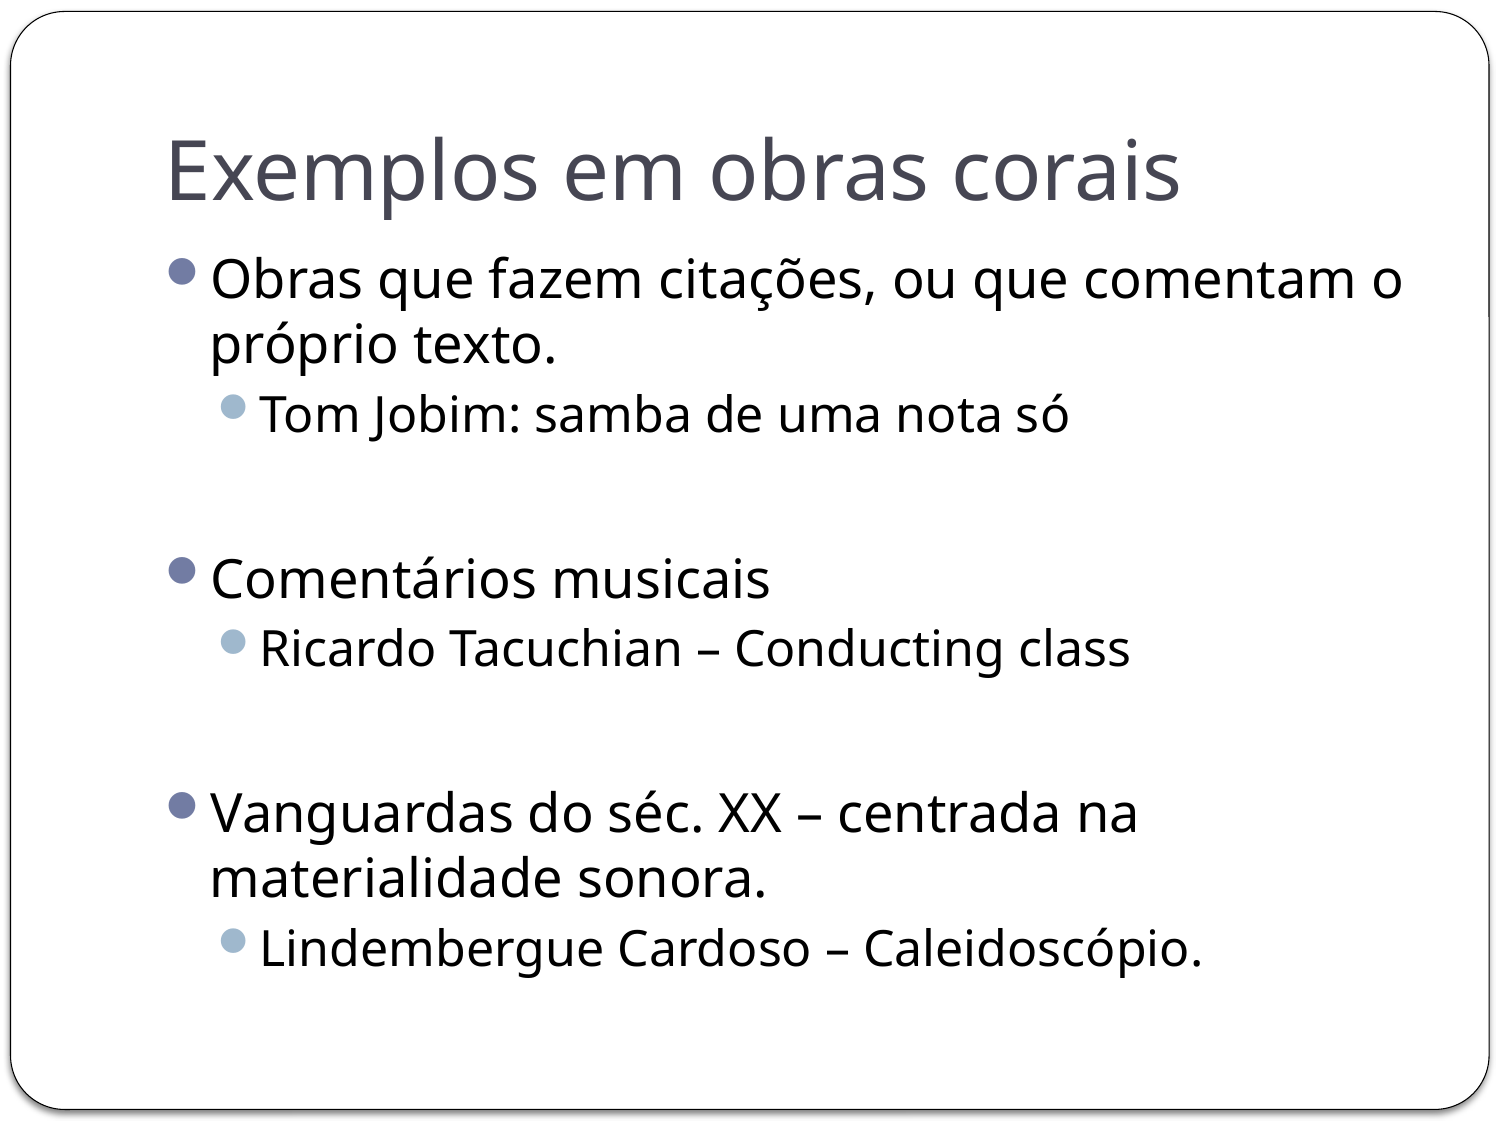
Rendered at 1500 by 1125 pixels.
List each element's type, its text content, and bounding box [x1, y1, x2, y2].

list Obras que fazem citações, ou que comentam o próprio texto. Tom Jobim: samba de uma nota só Comentários musicais Ricardo Tacuchian – Conducting class Vanguardas do séc. XX – centrada na materialidade sonora. Lindembergue Cardoso – Caleidoscópio. [150, 237, 1425, 988]
title Exemplos em obras corais [150, 45, 1425, 233]
